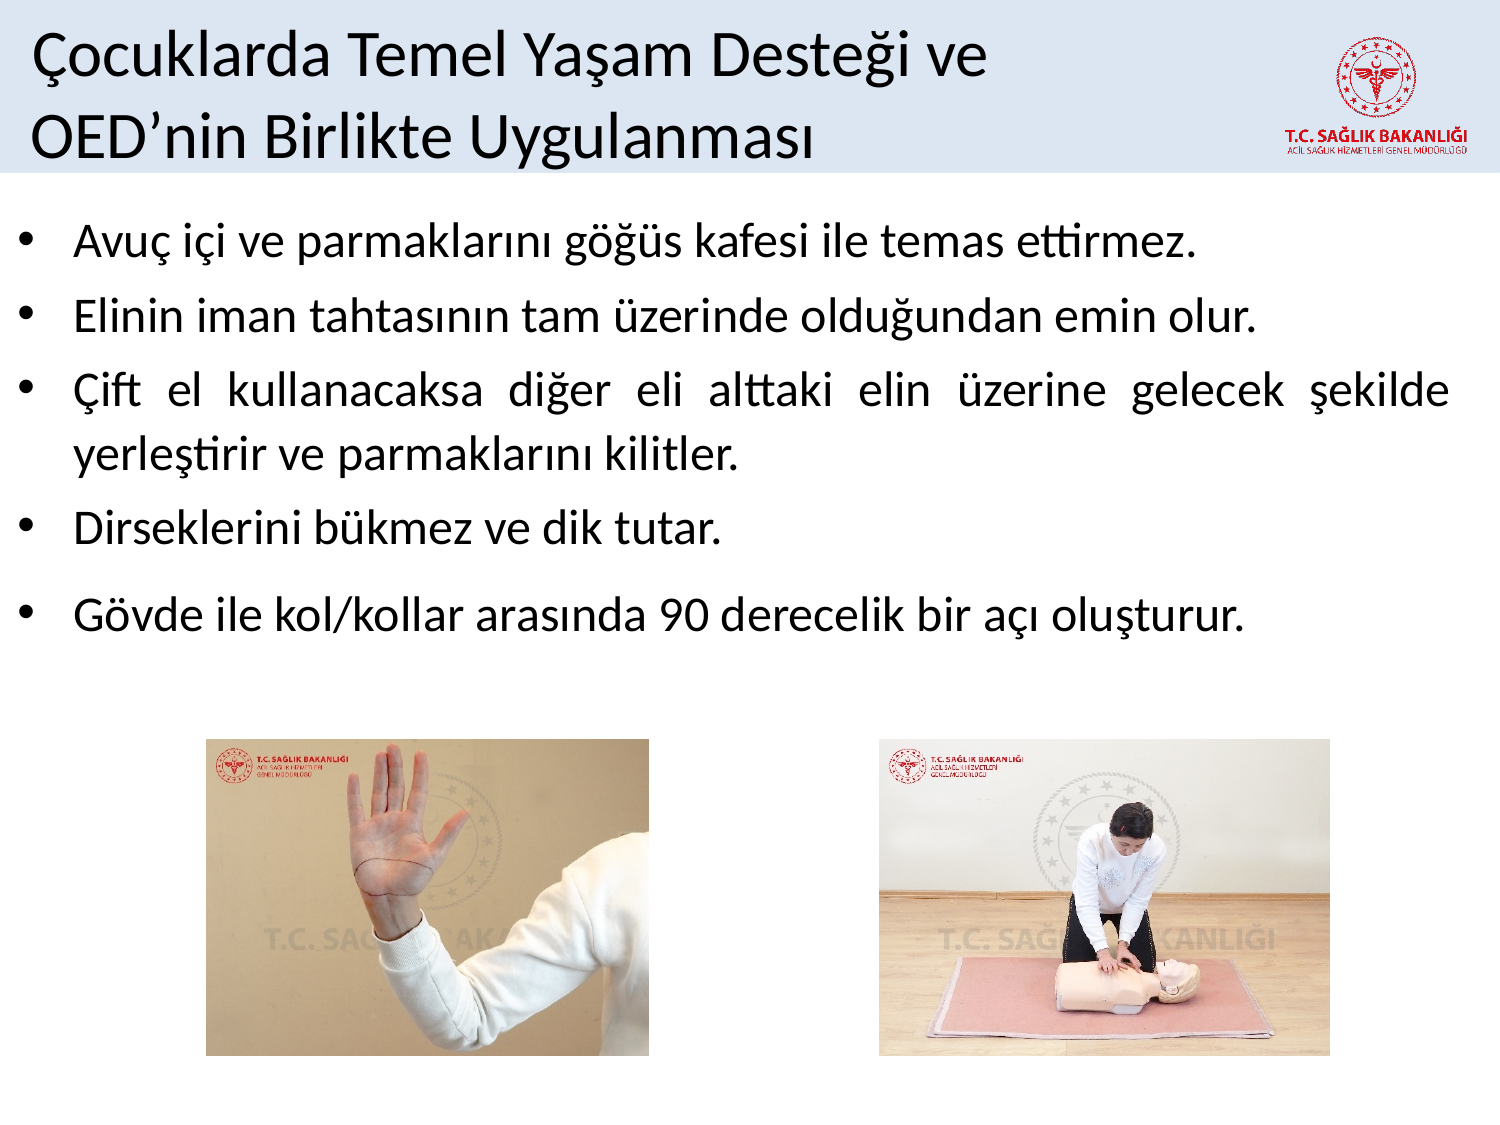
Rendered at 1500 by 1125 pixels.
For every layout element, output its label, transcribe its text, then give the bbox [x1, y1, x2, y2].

picture [1285, 37, 1467, 156]
title Çocuklarda Temel Yaşam Desteği ve OED’nin Birlikte Uygulanması [0, 0, 1500, 173]
picture [206, 739, 649, 1056]
picture [879, 739, 1330, 1056]
text_box Avuç içi ve parmaklarını göğüs kafesi ile temas ettirmez. Elinin iman tahtasının tam üzerinde olduğundan emin olur. Çift el kullanacaksa diğer eli alttaki elin üzerine gelecek şekilde yerleştirir ve parmaklarını kilitler. Dirseklerini bükmez ve dik tutar. Gövde ile kol/kollar arasında 90 derecelik bir açı oluşturur. [2, 196, 1467, 733]
